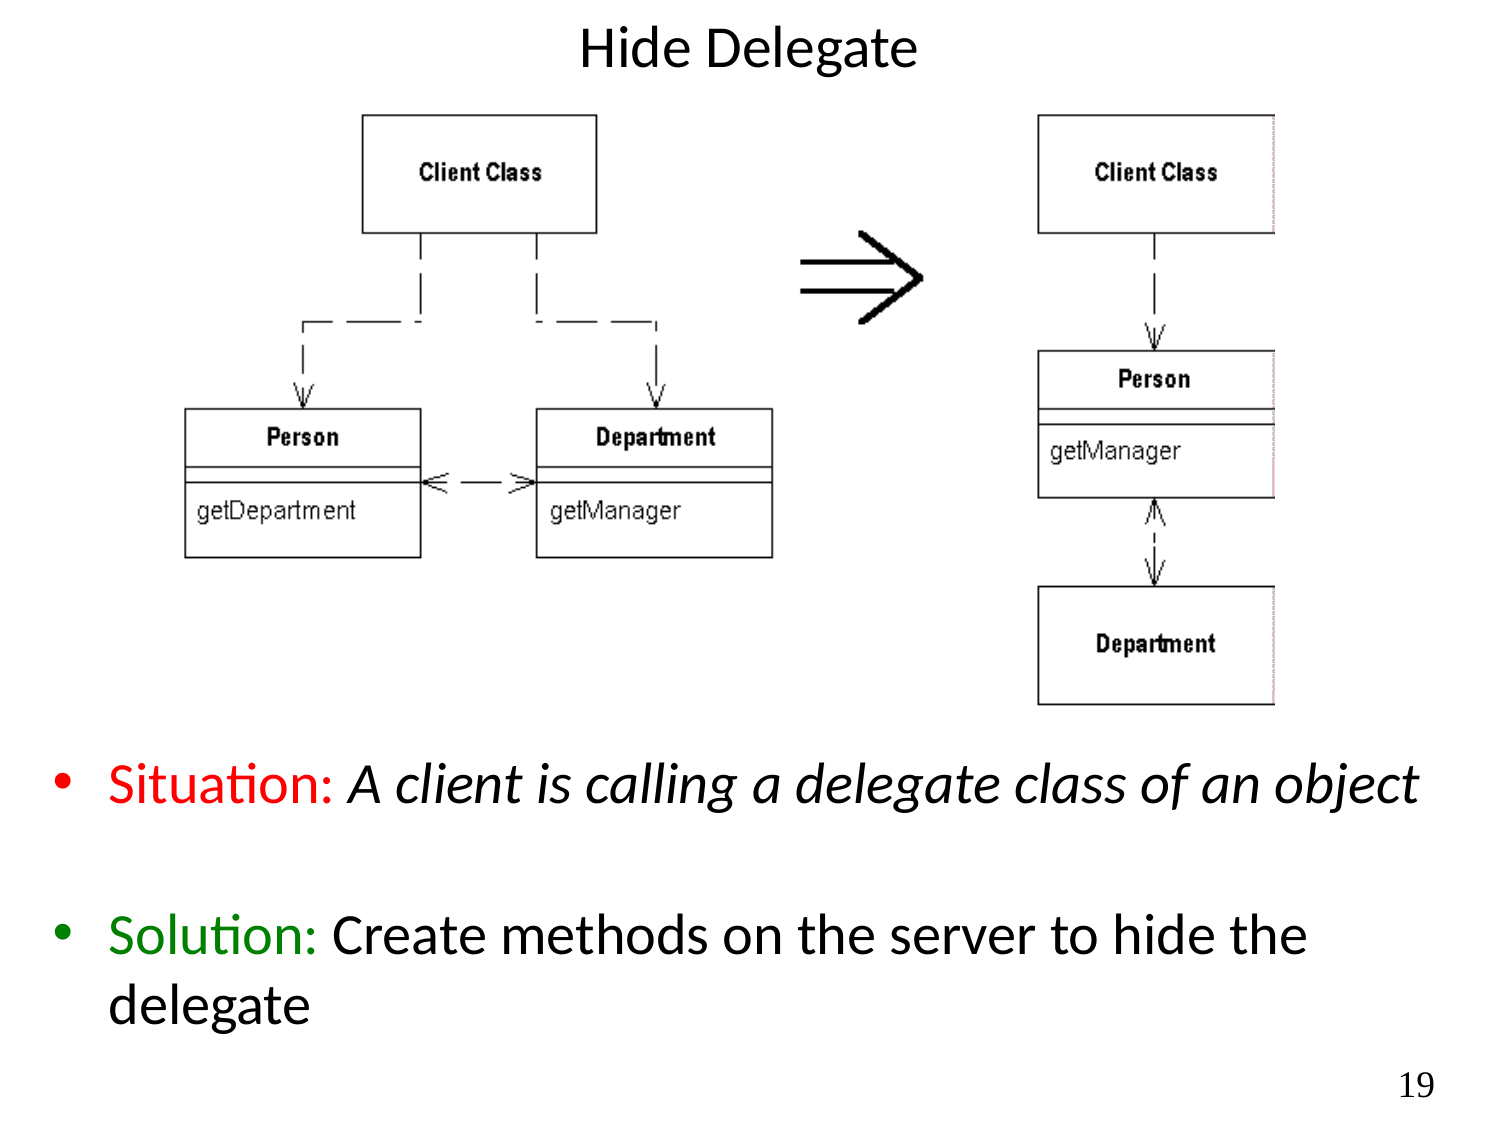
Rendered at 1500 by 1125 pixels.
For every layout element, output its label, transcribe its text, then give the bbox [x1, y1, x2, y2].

picture [182, 112, 1276, 713]
list Situation: A client is calling a delegate class of an object Solution: Create methods on the server to hide the delegate [37, 737, 1463, 1125]
title Hide Delegate [112, 0, 1388, 88]
